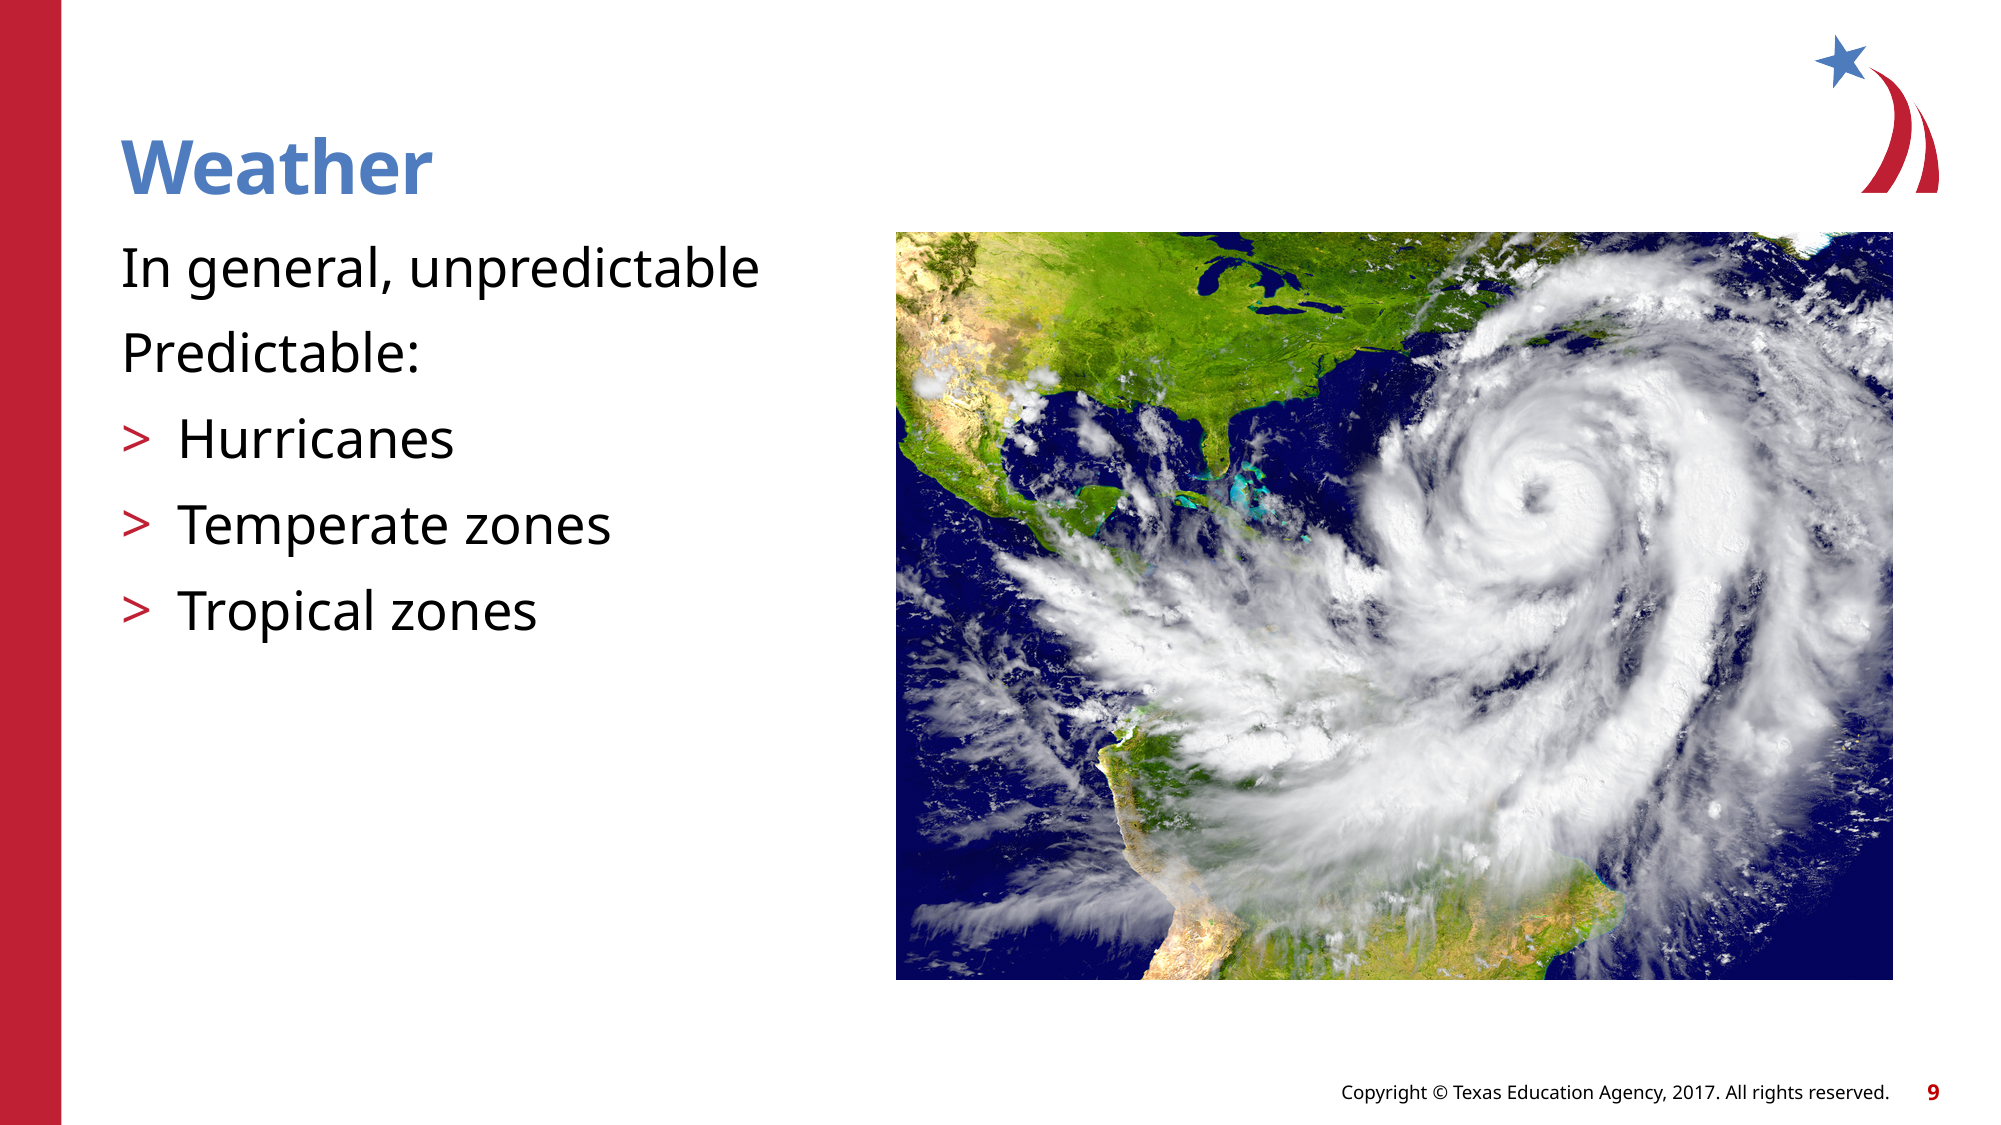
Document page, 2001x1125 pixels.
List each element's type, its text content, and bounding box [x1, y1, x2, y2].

title Weather [121, 66, 1772, 211]
picture [1814, 34, 1939, 193]
list In general, unpredictable Predictable: Hurricanes Temperate zones Tropical zones [121, 233, 1000, 1010]
picture [896, 232, 1893, 980]
